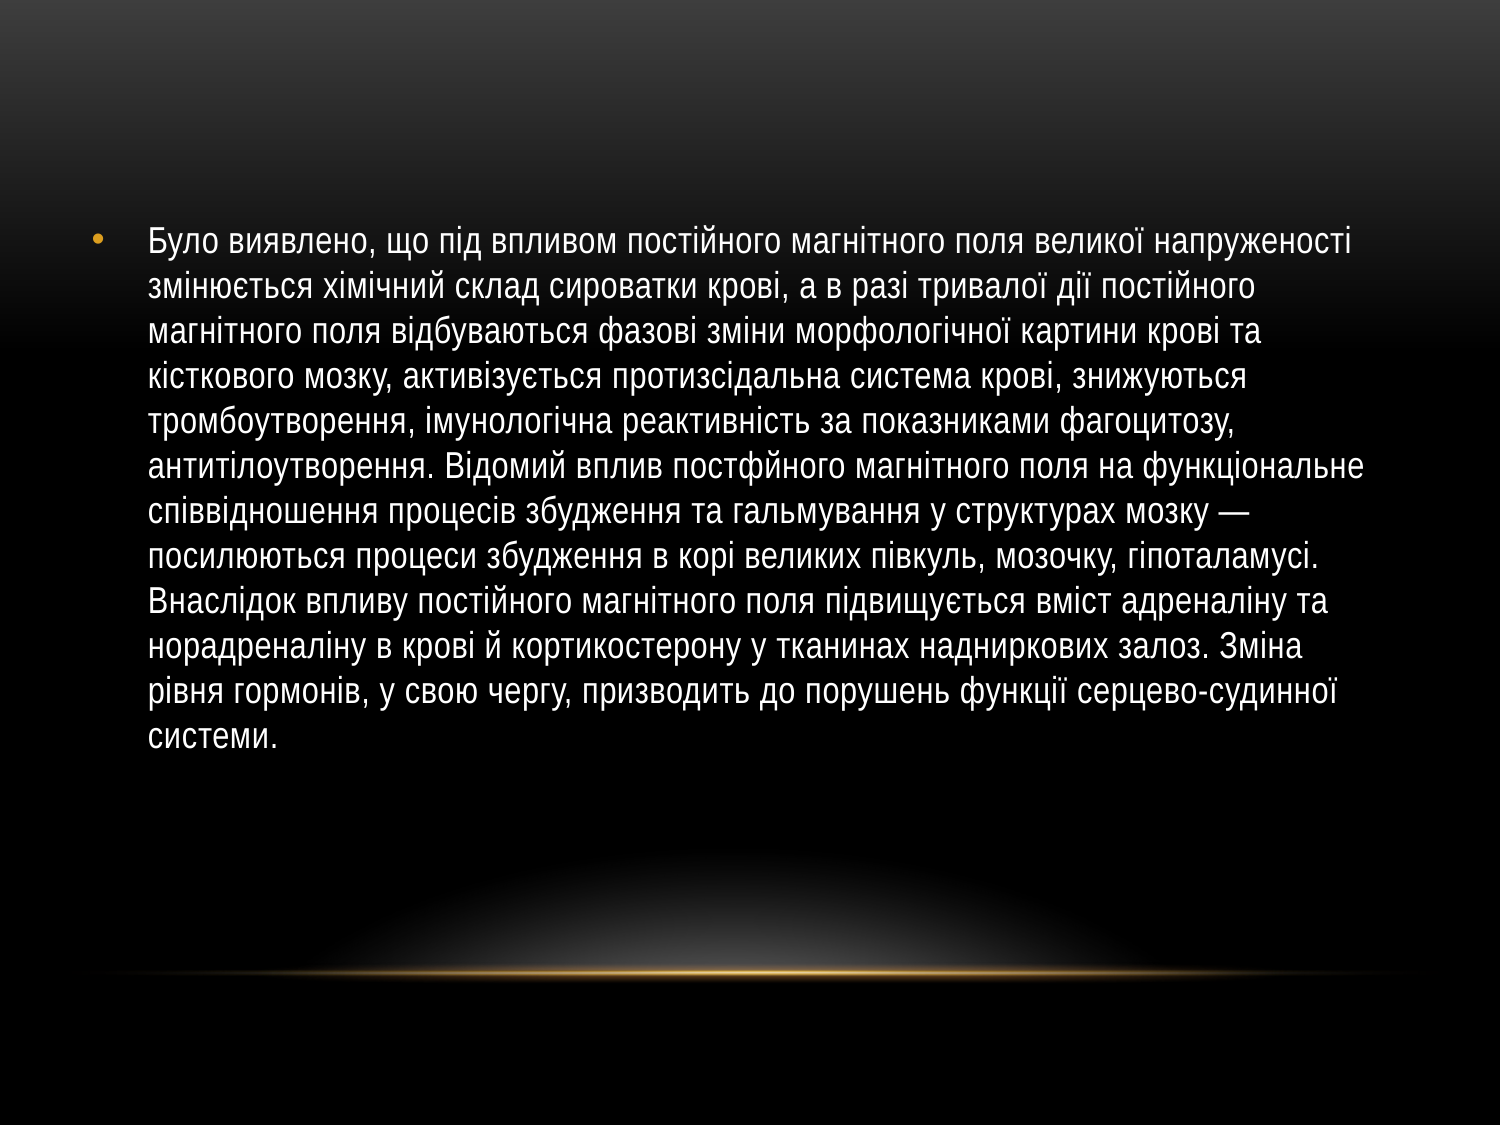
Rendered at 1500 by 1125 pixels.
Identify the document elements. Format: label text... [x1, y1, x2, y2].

list Було виявлено, що під впливом постійного магнітного поля великої напруженості змінюється хімічний склад сироватки крові, а в разі тривалої дії постійного магнітного поля відбуваються фазові зміни морфологічної картини крові та кісткового мозку, активізується протизсідальна система крові, знижуються тромбоутворення, імунологічна реактивність за показниками фагоцитозу, антитілоутворення. Відомий вплив постфйного магнітного поля на функціональне співвідношення процесів збудження та гальмування у структурах мозку — посилюються процеси збудження в корі великих півкуль, мозочку, гіпоталамусі. Внаслідок впливу постійного магнітного поля підвищується вміст адреналіну та норадреналіну в крові й кортикостерону у тканинах надниркових залоз. Зміна рівня гормонів, у свою чергу, призводить до порушень функції серцево-судинної системи. [76, 208, 1400, 858]
picture [0, 0, 1500, 1125]
